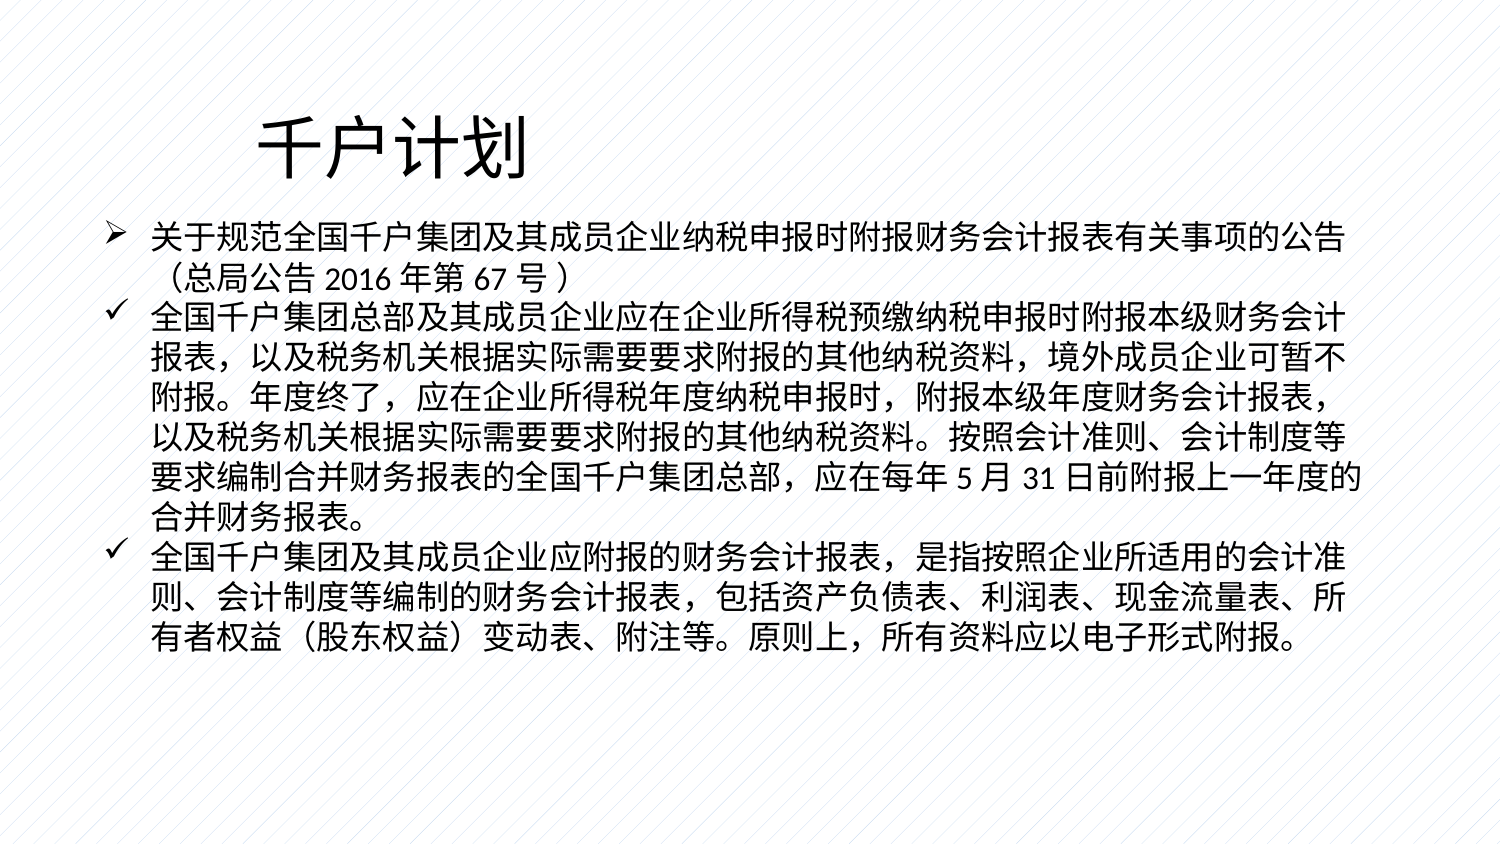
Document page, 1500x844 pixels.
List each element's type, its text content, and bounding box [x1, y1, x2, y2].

title 千户计划 [238, 67, 548, 209]
text_box 关于规范全国千户集团及其成员企业纳税申报时附报财务会计报表有关事项的公告（总局公告2016年第67号 ） 全国千户集团总部及其成员企业应在企业所得税预缴纳税申报时附报本级财务会计报表，以及税务机关根据实际需要要求附报的其他纳税资料，境外成员企业可暂不附报。年度终了，应在企业所得税年度纳税申报时，附报本级年度财务会计报表，以及税务机关根据实际需要要求附报的其他纳税资料。按照会计准则、会计制度等要求编制合并财务报表的全国千户集团总部，应在每年5月31日前附报上一年度的合并财务报表。 全国千户集团及其成员企业应附报的财务会计报表，是指按照企业所适用的会计准则、会计制度等编制的财务会计报表，包括资产负债表、利润表、现金流量表、所有者权益（股东权益）变动表、附注等。原则上，所有资料应以电子形式附报。 [88, 209, 1388, 664]
